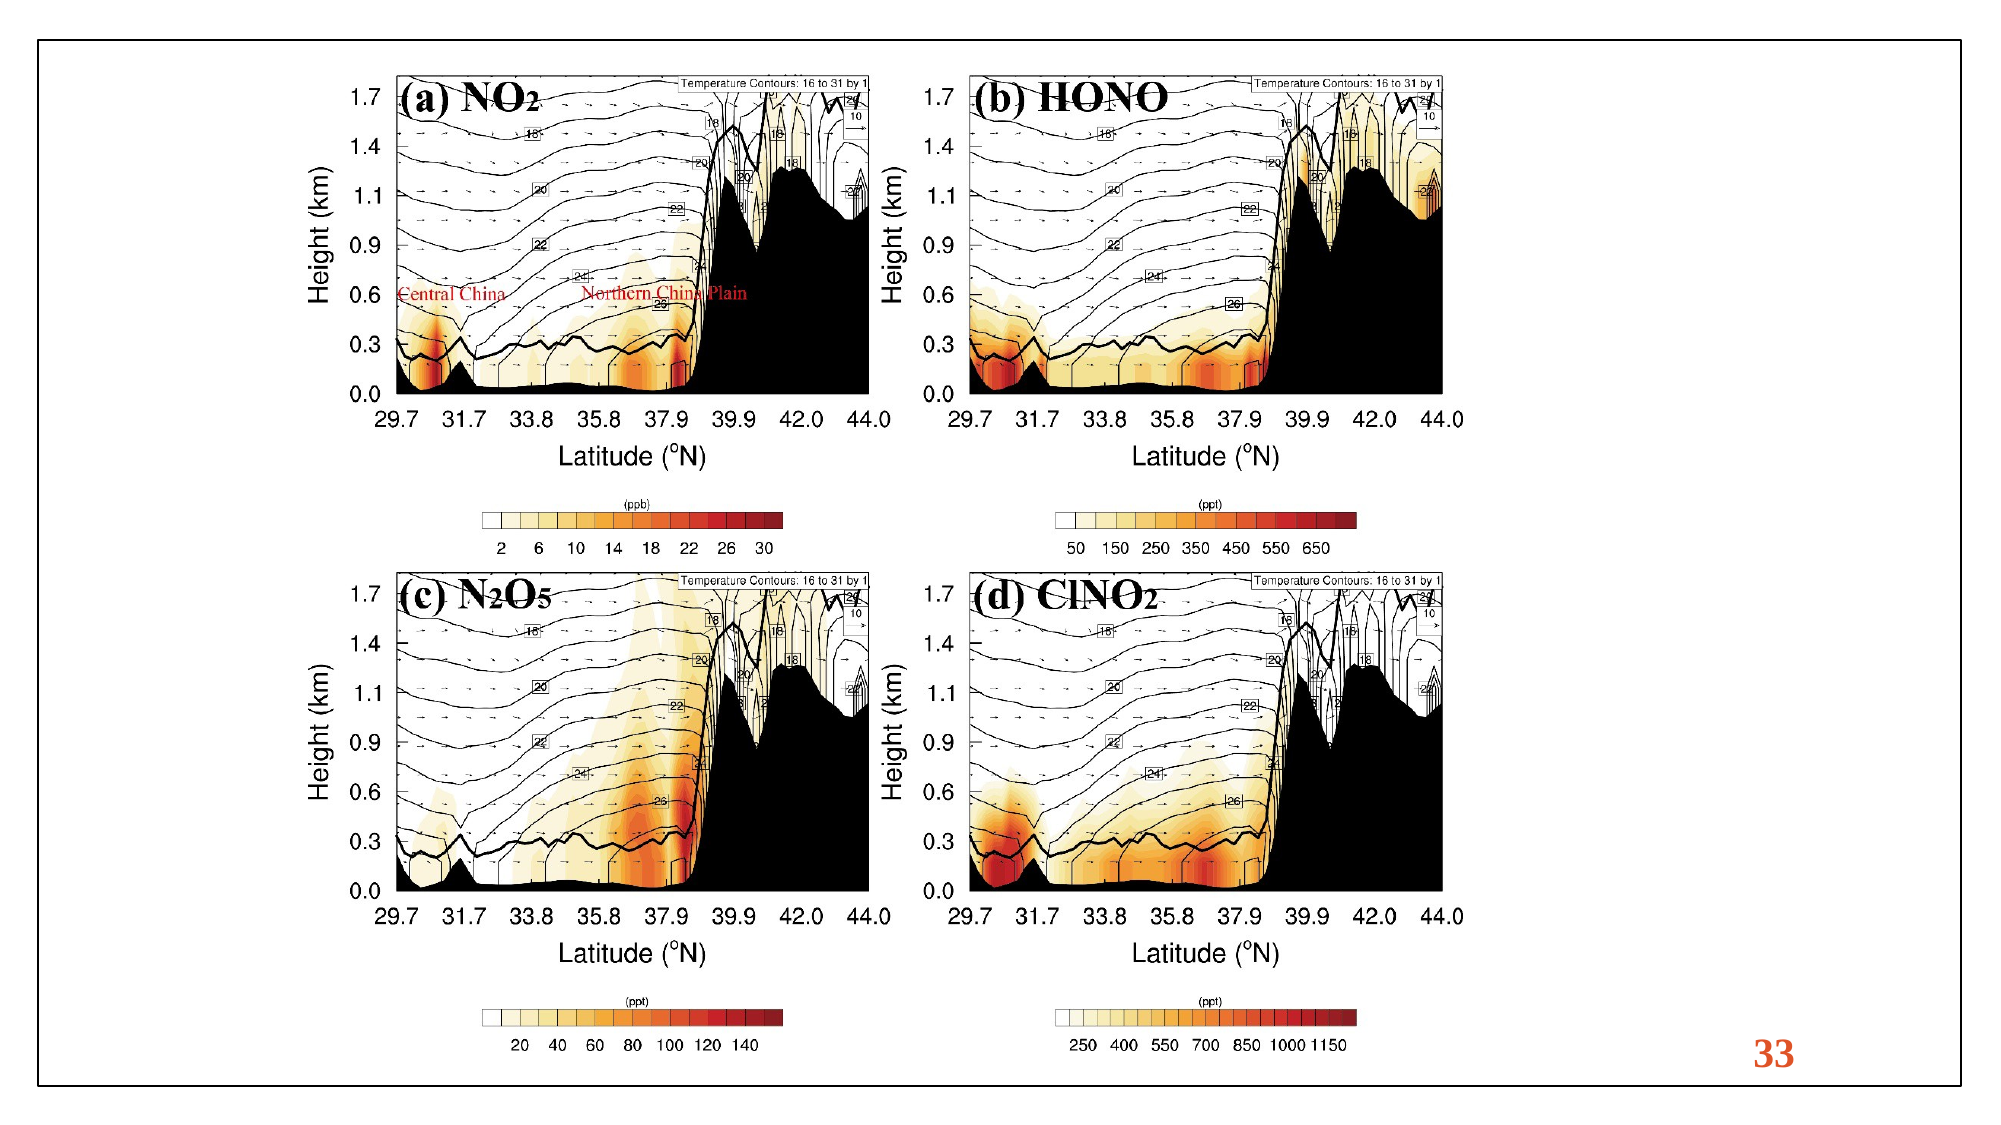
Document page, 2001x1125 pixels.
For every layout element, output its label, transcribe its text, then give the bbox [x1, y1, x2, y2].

slide_number 33 [1530, 1020, 1811, 1081]
picture [308, 73, 1463, 1052]
